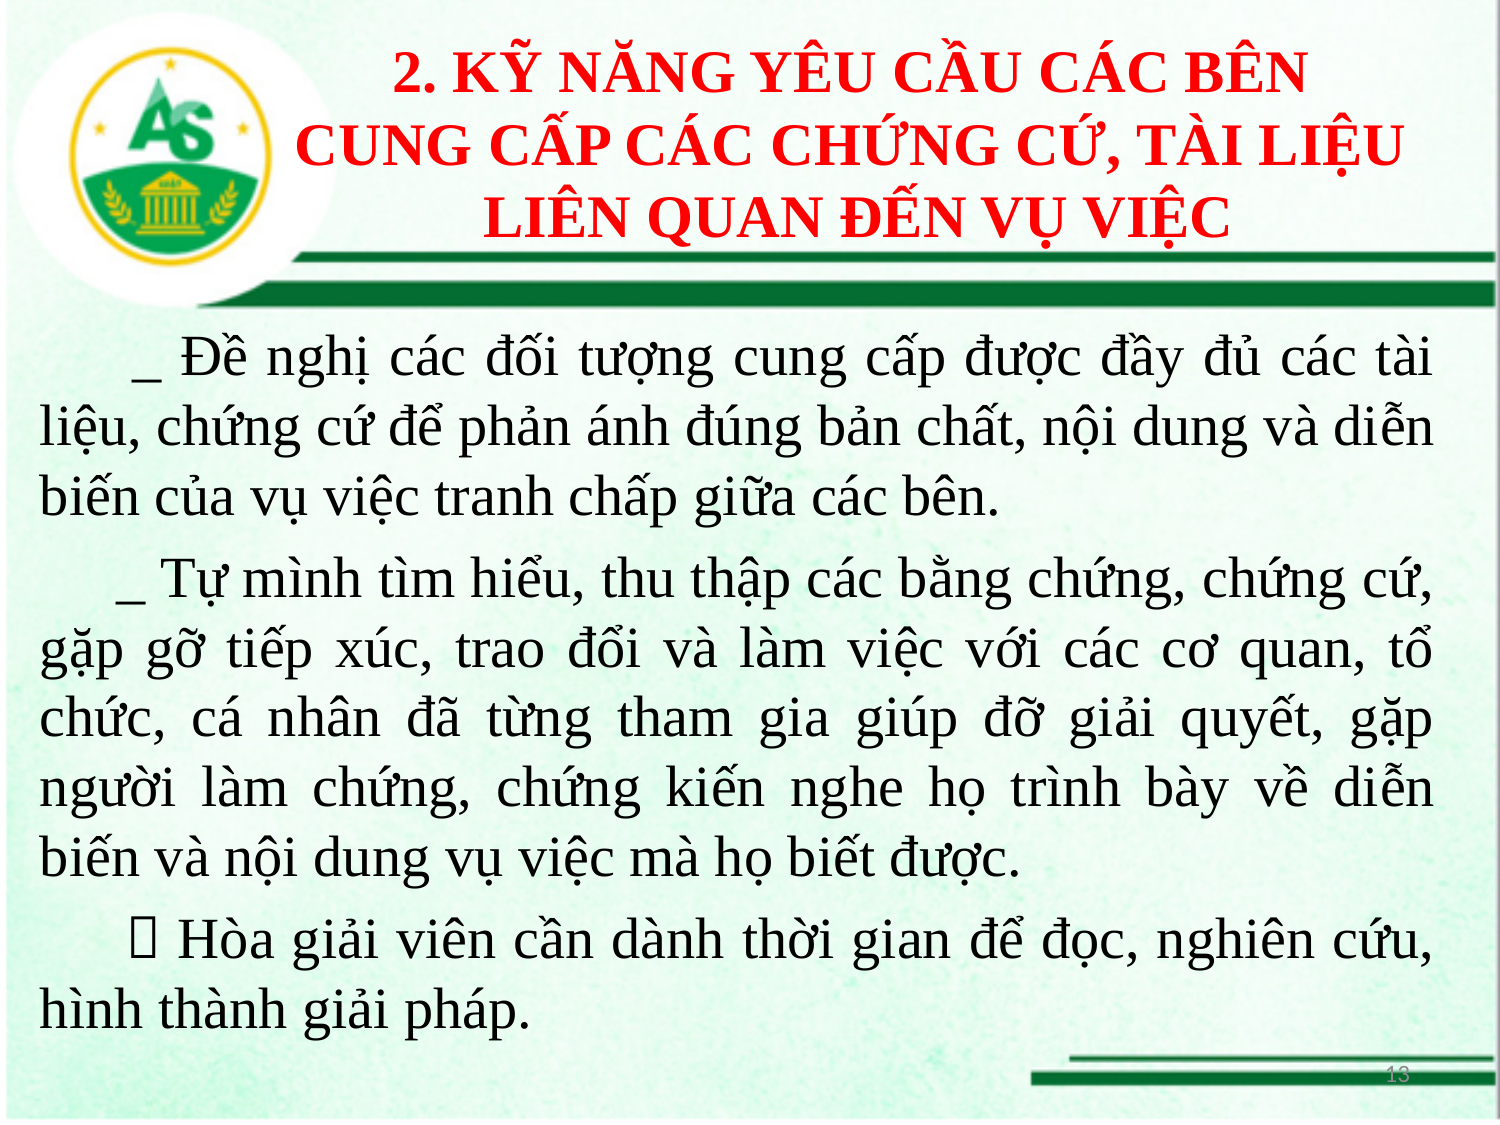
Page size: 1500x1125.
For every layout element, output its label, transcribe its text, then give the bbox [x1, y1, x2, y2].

title 2. KỸ NĂNG YÊU CẦU CÁC BÊN CUNG CẤP CÁC CHỨNG CỨ, TÀI LIỆU LIÊN QUAN ĐẾN VỤ VIỆC [212, 47, 1500, 235]
list _ Đề nghị các đối tượng cung cấp được đầy đủ các tài liệu, chứng cứ để phản ánh đúng bản chất, nội dung và diễn biến của vụ việc tranh chấp giữa các bên. _ Tự mình tìm hiểu, thu thập các bằng chứng, chứng cứ, gặp gỡ tiếp xúc, trao đổi và làm việc với các cơ quan, tổ chức, cá nhân đã từng tham gia giúp đỡ giải quyết, gặp người làm chứng, chứng kiến nghe họ trình bày về diễn biến và nội dung vụ việc mà họ biết được.  Hòa giải viên cần dành thời gian để đọc, nghiên cứu, hình thành giải pháp. [24, 310, 1450, 1073]
slide_number 13 [1074, 1042, 1425, 1103]
picture [0, 0, 1500, 1125]
